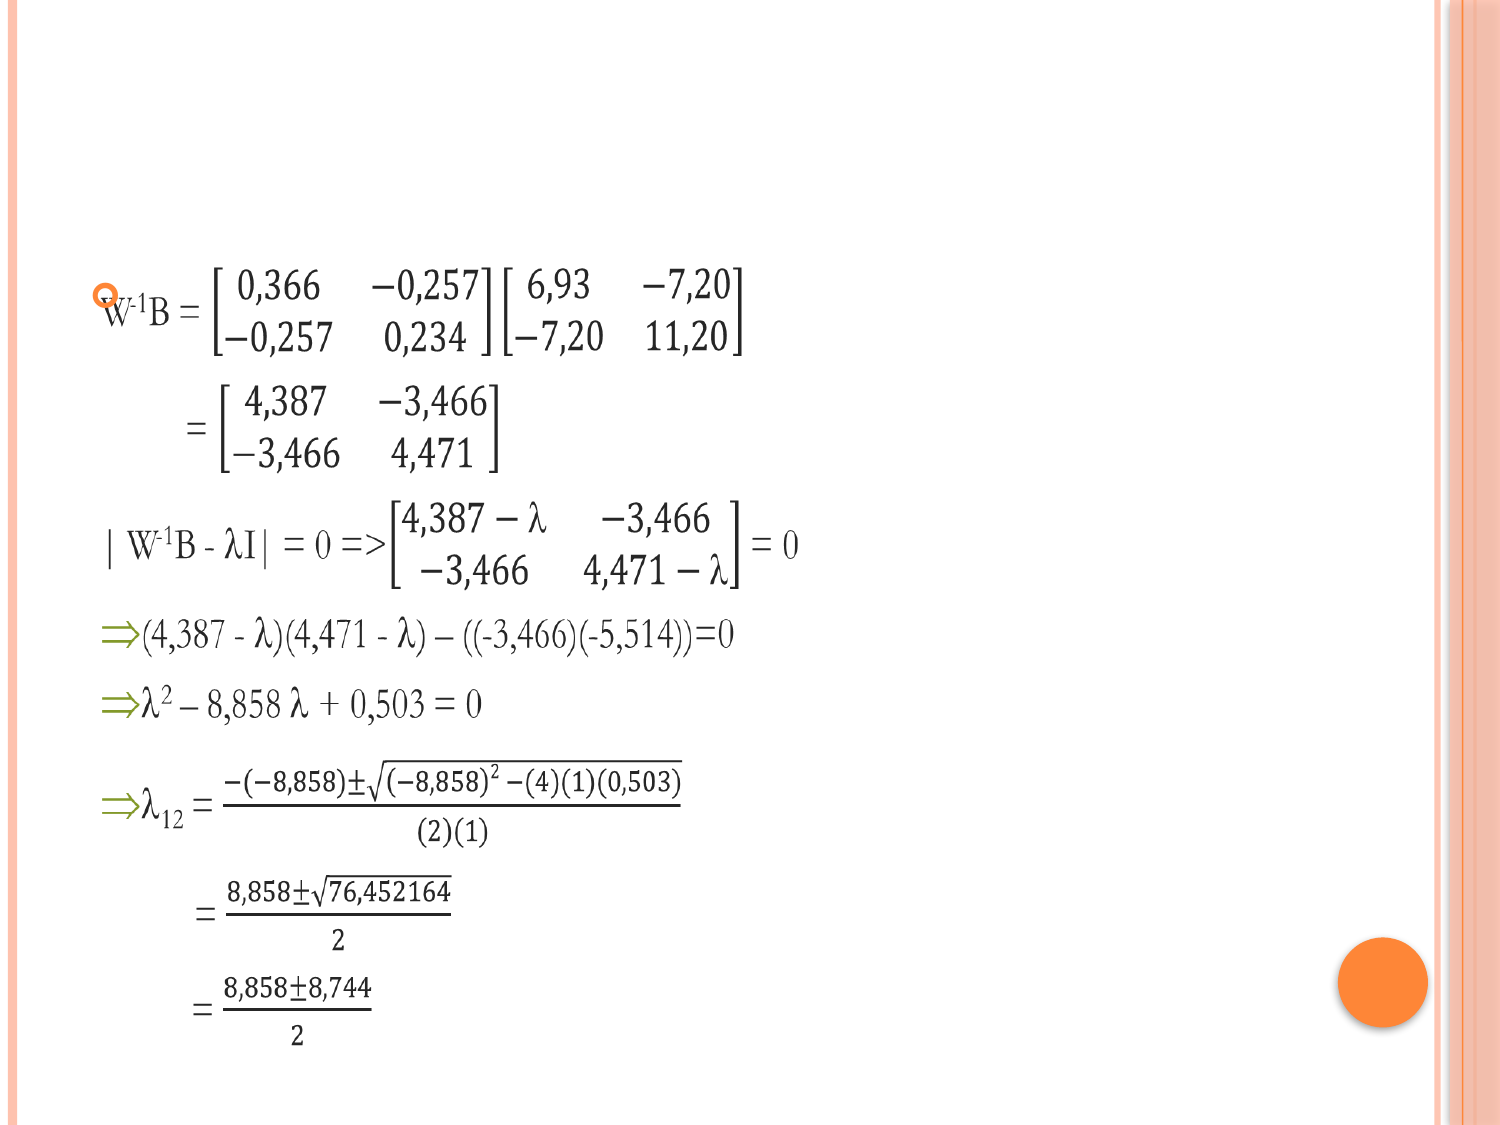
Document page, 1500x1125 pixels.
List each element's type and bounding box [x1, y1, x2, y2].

list [75, 262, 1300, 1062]
